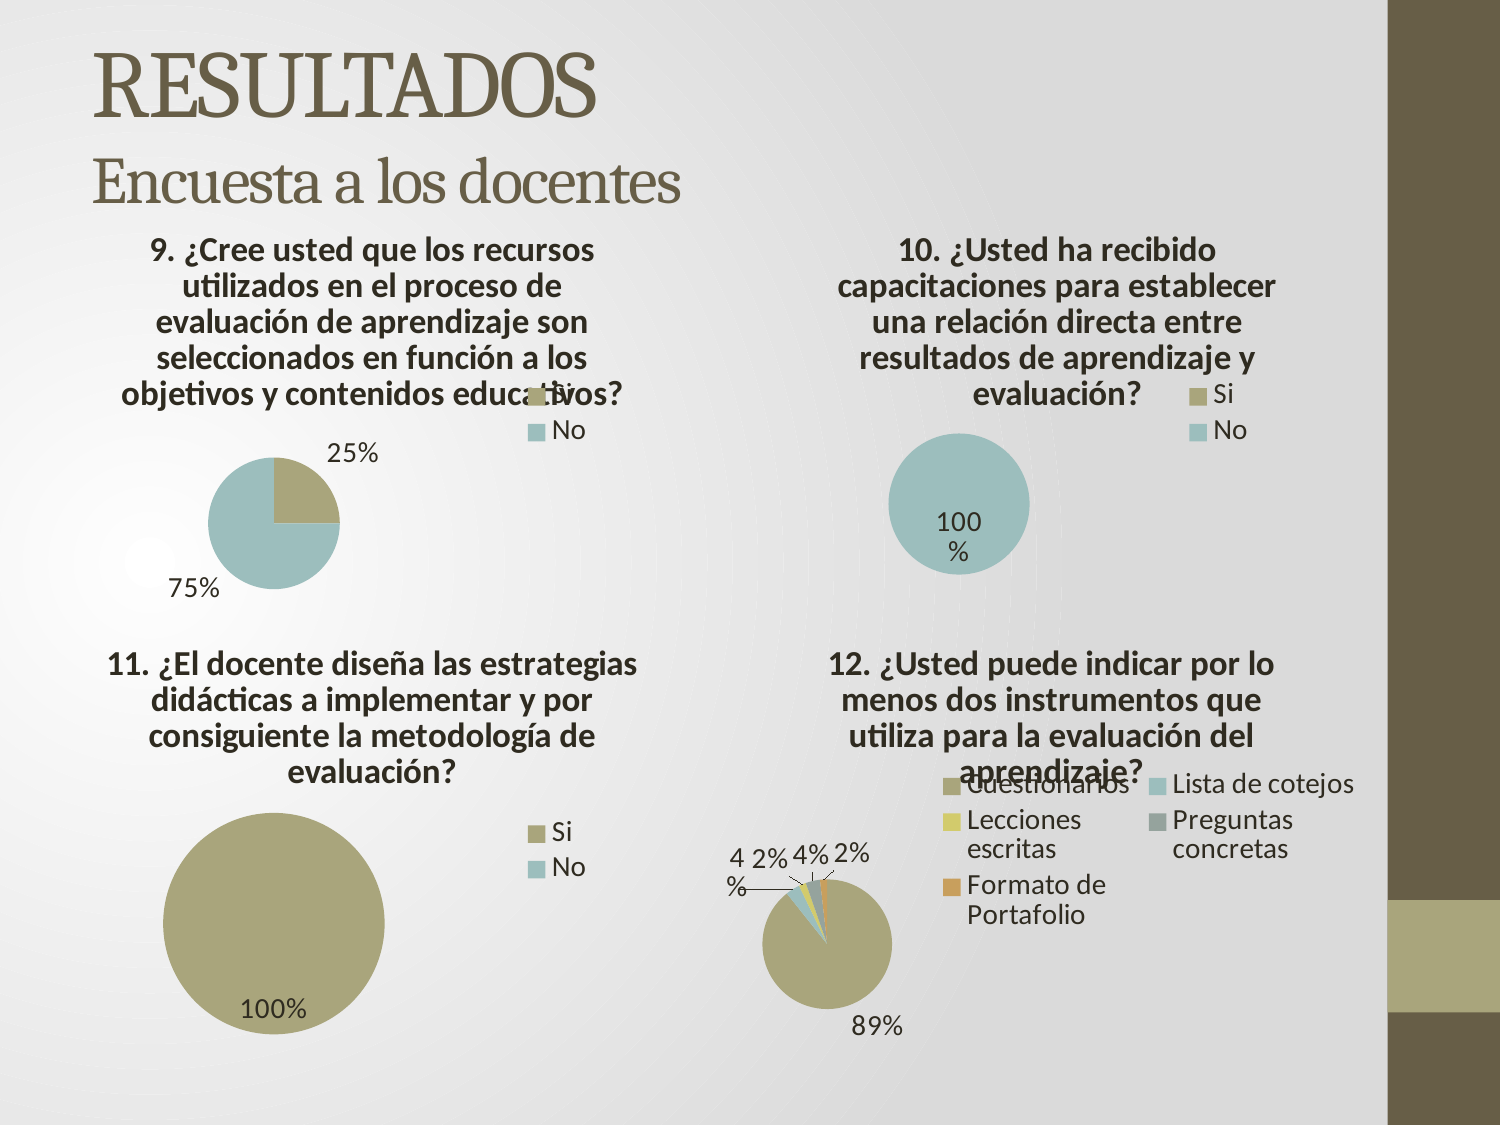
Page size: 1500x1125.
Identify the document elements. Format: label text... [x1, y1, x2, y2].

title RESULTADOS Encuesta a los docentes [76, 30, 1277, 209]
chart [725, 207, 1377, 1083]
chart [28, 207, 716, 1083]
